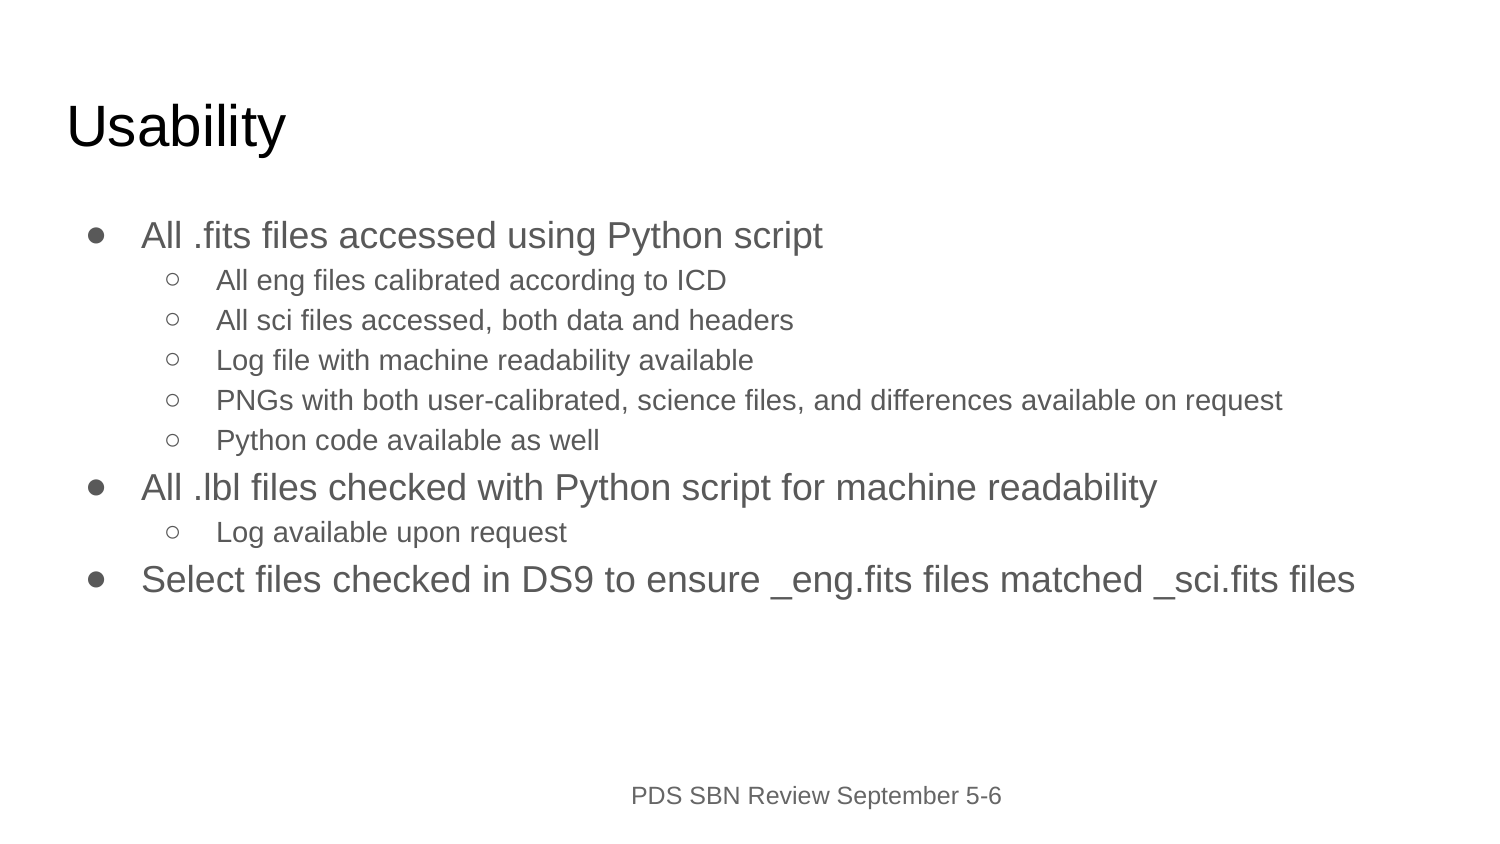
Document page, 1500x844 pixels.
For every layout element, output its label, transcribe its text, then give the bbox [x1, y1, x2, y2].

title Usability [51, 72, 1449, 167]
list All .fits files accessed using Python script All eng files calibrated according to ICD All sci files accessed, both data and headers Log file with machine readability available PNGs with both user-calibrated, science files, and differences available on request Python code available as well All .lbl files checked with Python script for machine readability Log available upon request Select files checked in DS9 to ensure _eng.fits files matched _sci.fits files [51, 189, 1449, 750]
text_box PDS SBN Review September 5-6 [440, 764, 1195, 829]
